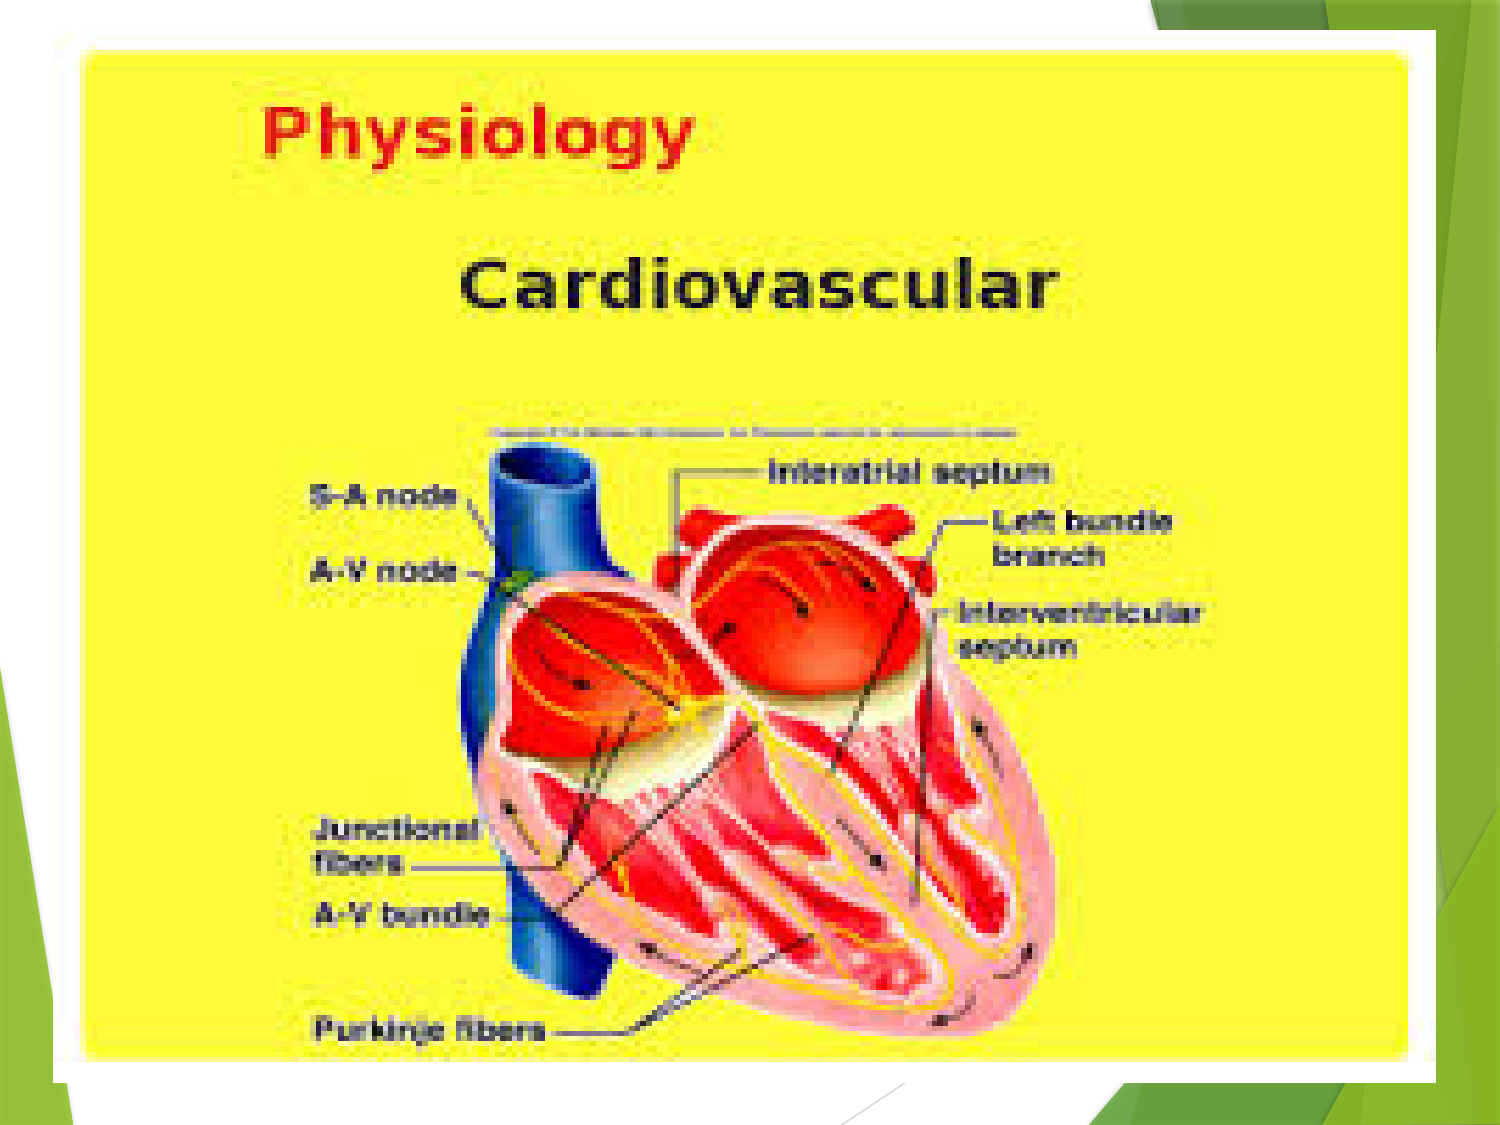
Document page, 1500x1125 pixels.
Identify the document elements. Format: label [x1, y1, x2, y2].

picture [52, 30, 1436, 1083]
